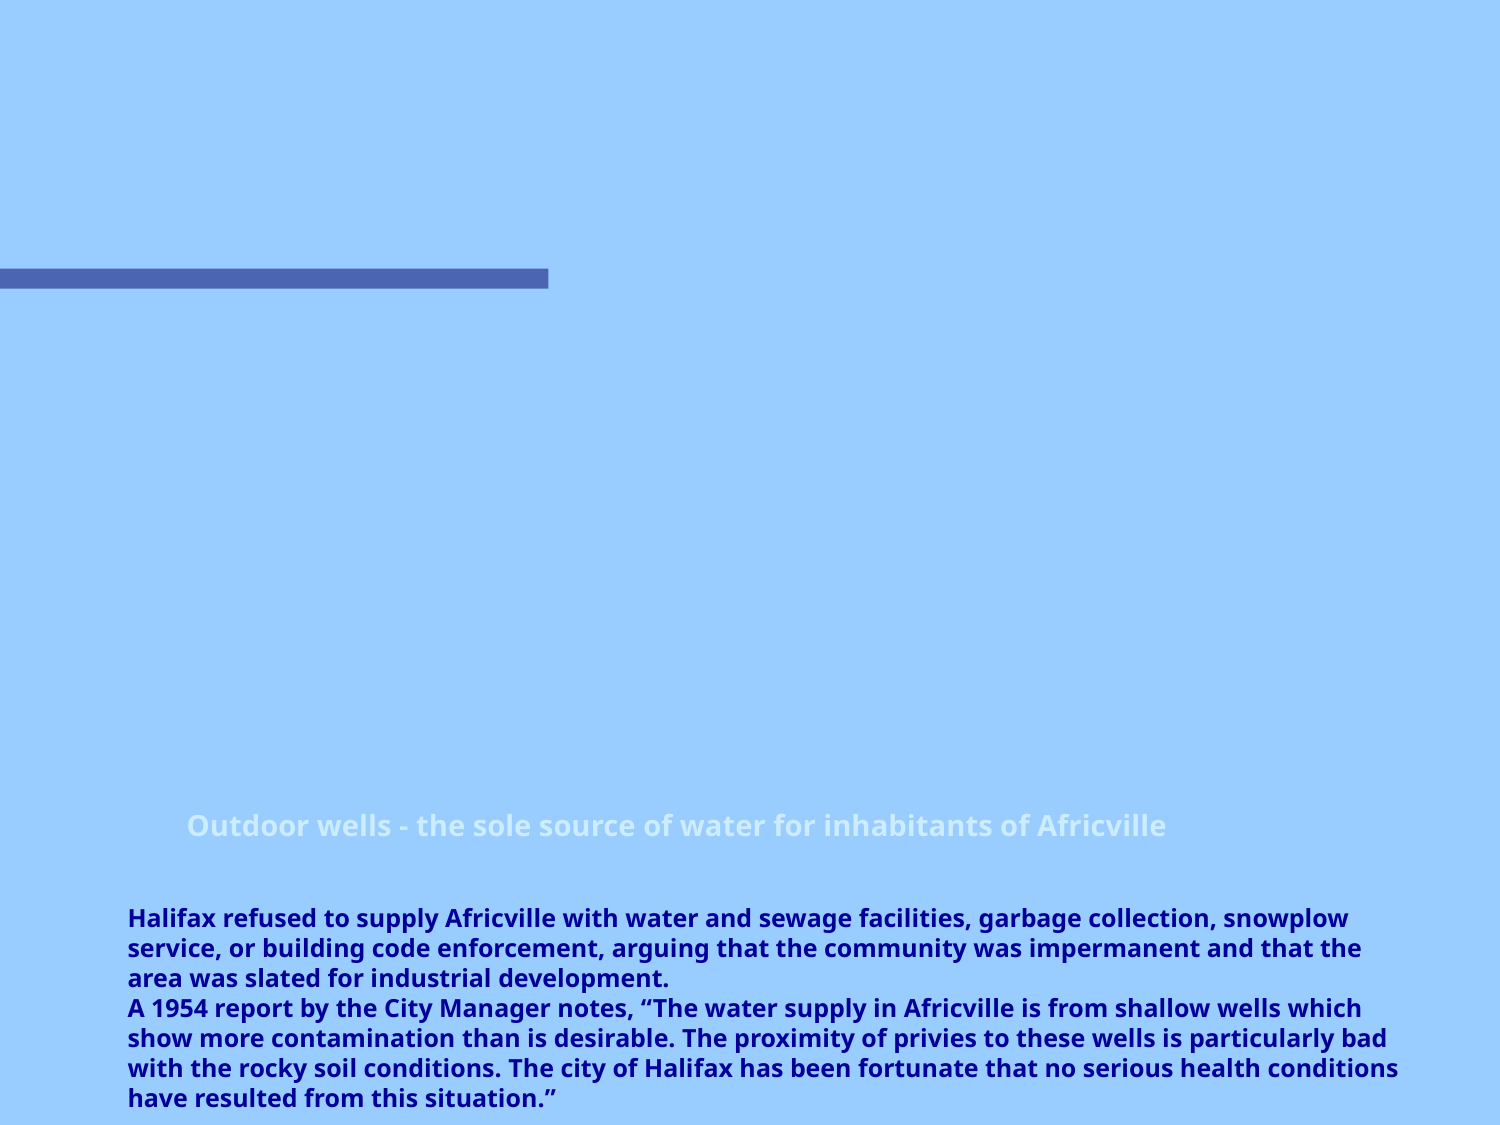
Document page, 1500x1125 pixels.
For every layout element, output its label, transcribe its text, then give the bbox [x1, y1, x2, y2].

picture [149, 62, 1344, 879]
text_box Halifax refused to supply Africville with water and sewage facilities, garbage collection, snowplow service, or building code enforcement, arguing that the community was impermanent and that the area was slated for industrial development. A 1954 report by the City Manager notes, “The water supply in Africville is from shallow wells which show more contamination than is desirable. The proximity of privies to these wells is particularly bad with the rocky soil conditions. The city of Halifax has been fortunate that no serious health conditions have resulted from this situation.” [112, 895, 1432, 1120]
